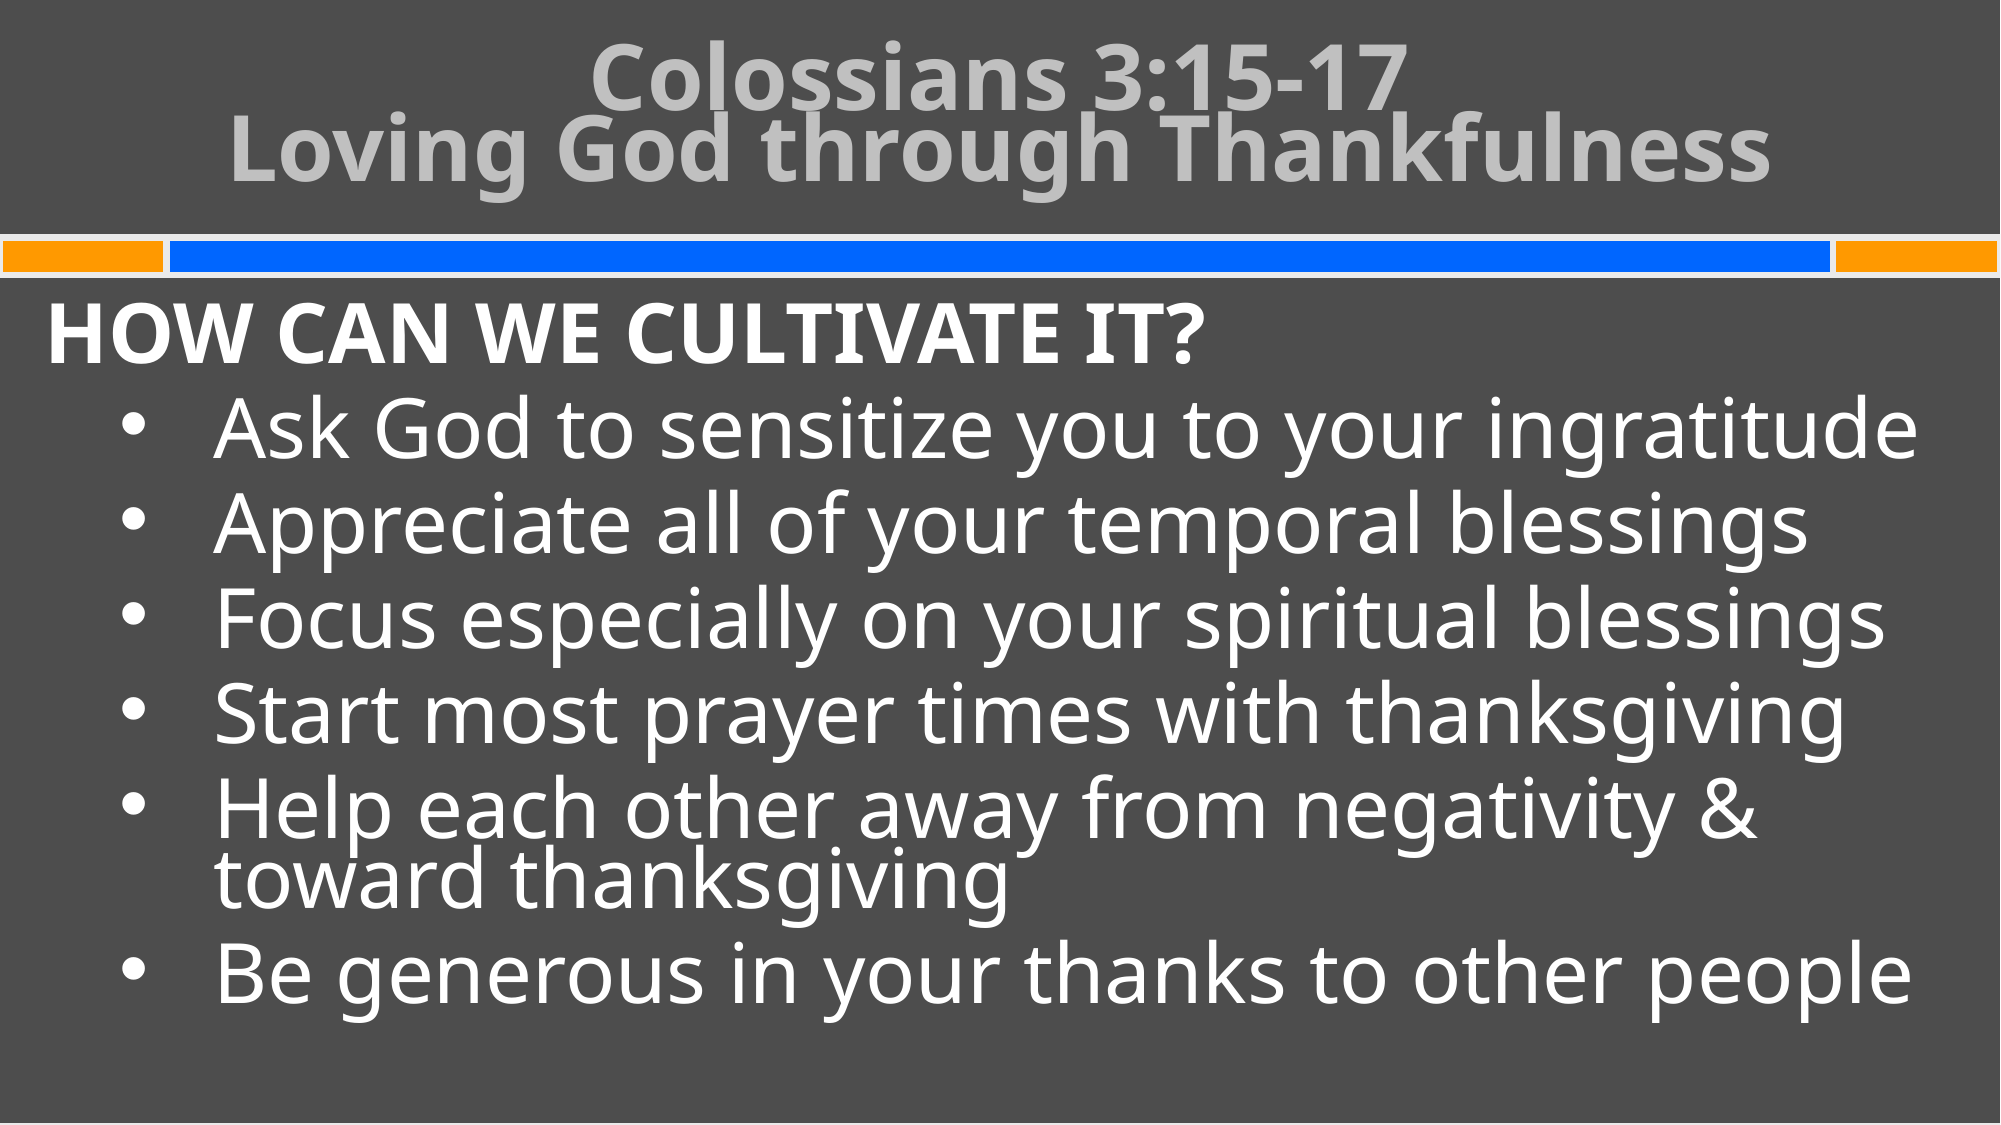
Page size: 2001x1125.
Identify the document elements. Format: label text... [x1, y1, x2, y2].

title Colossians 3:15-17 Loving God through Thankfulness [99, 44, 1901, 213]
list HOW CAN WE CULTIVATE IT? Ask God to sensitize you to your ingratitude Appreciate all of your temporal blessings Focus especially on your spiritual blessings Start most prayer times with thanksgiving Help each other away from negativity & toward thanksgiving Be generous in your thanks to other people [29, 299, 1964, 1101]
